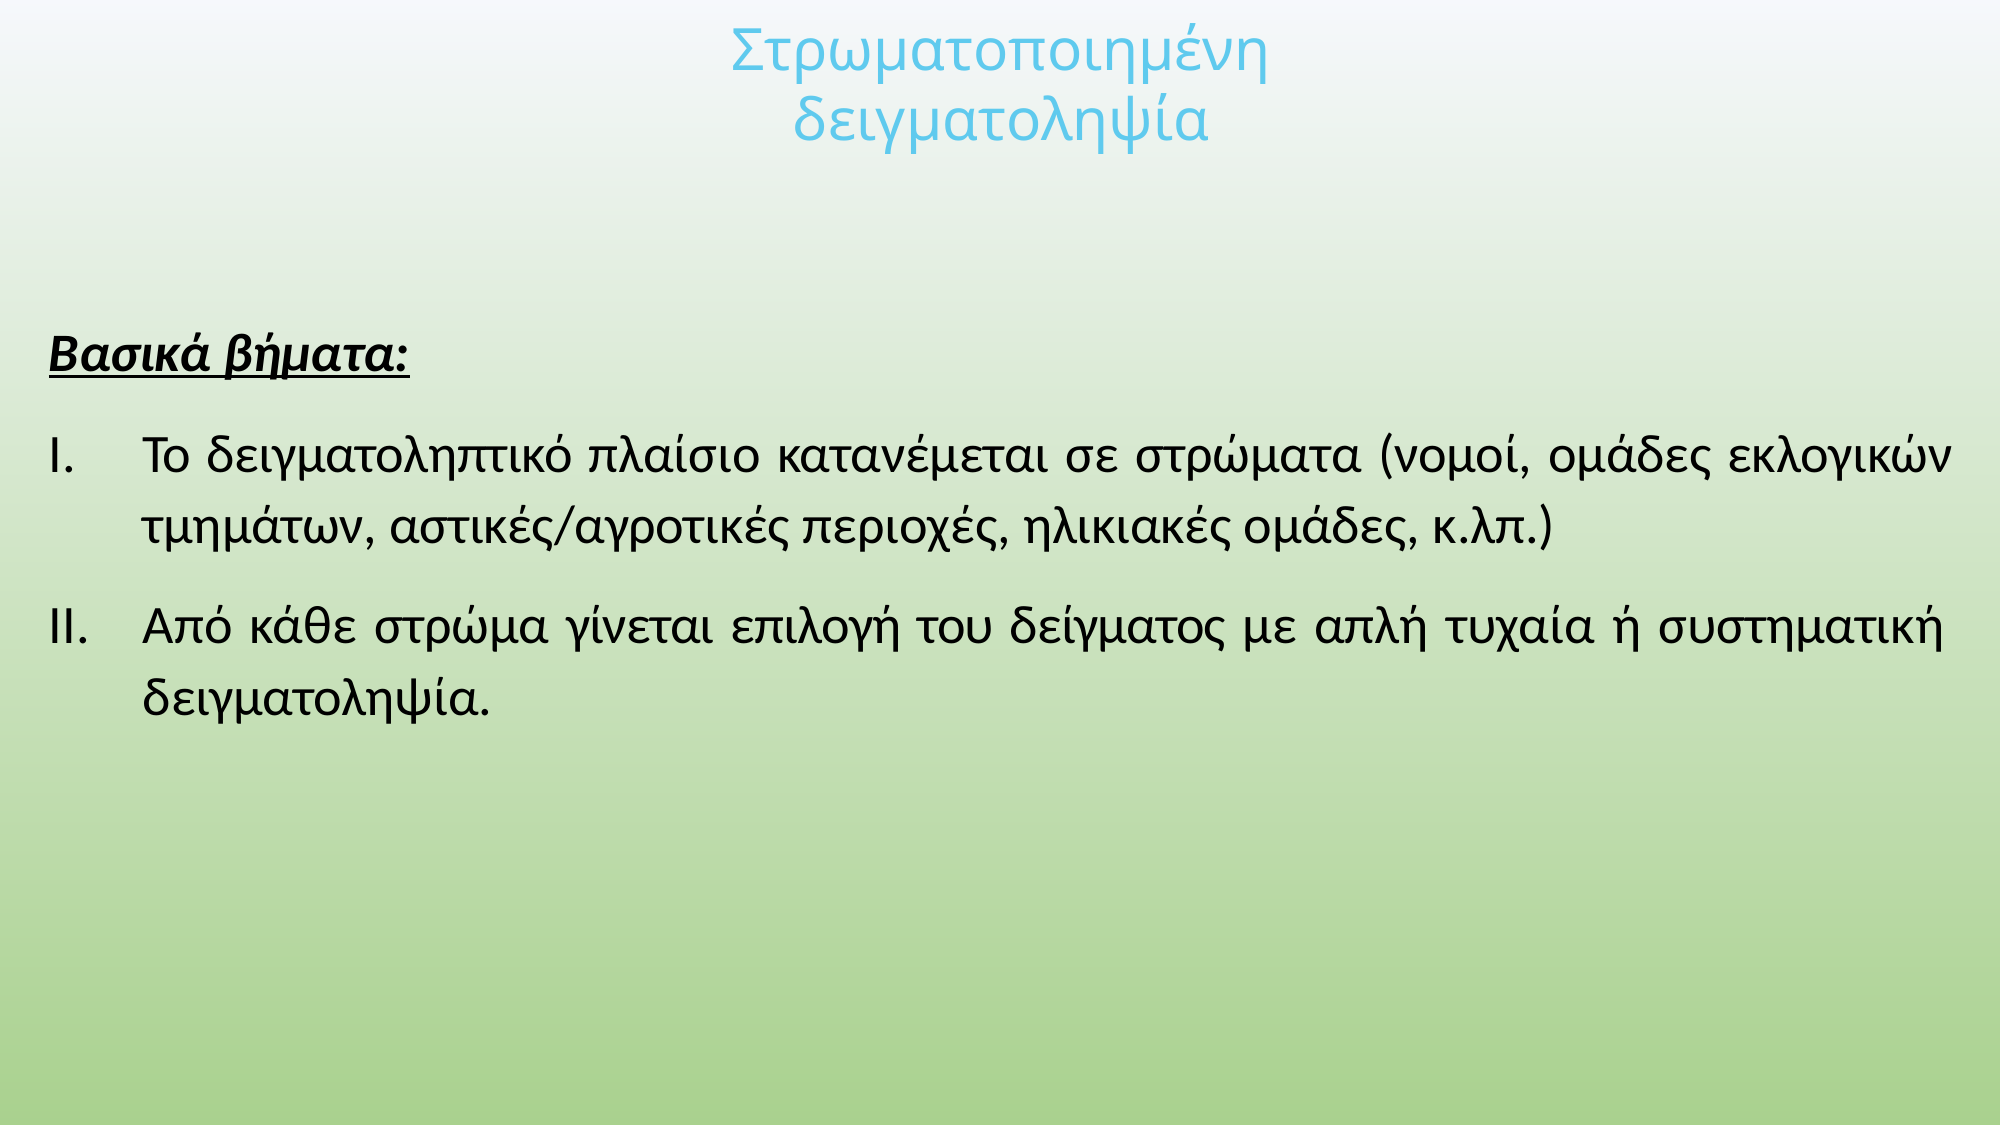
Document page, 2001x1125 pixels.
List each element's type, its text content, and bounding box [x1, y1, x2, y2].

title Στρωματοποιημένη δειγματοληψία [524, 0, 1476, 177]
text_box Βασικά βήματα: Το δειγματοληπτικό πλαίσιο κατανέμεται σε στρώματα (νομοί, ομάδες εκλογικών τμημάτων, αστικές/αγροτικές περιοχές, ηλικιακές ομάδες, κ.λπ.) Από κάθε στρώμα γίνεται επιλογή του δείγματος με απλή τυχαία ή συστηματική δειγματοληψία. [46, 278, 1954, 727]
